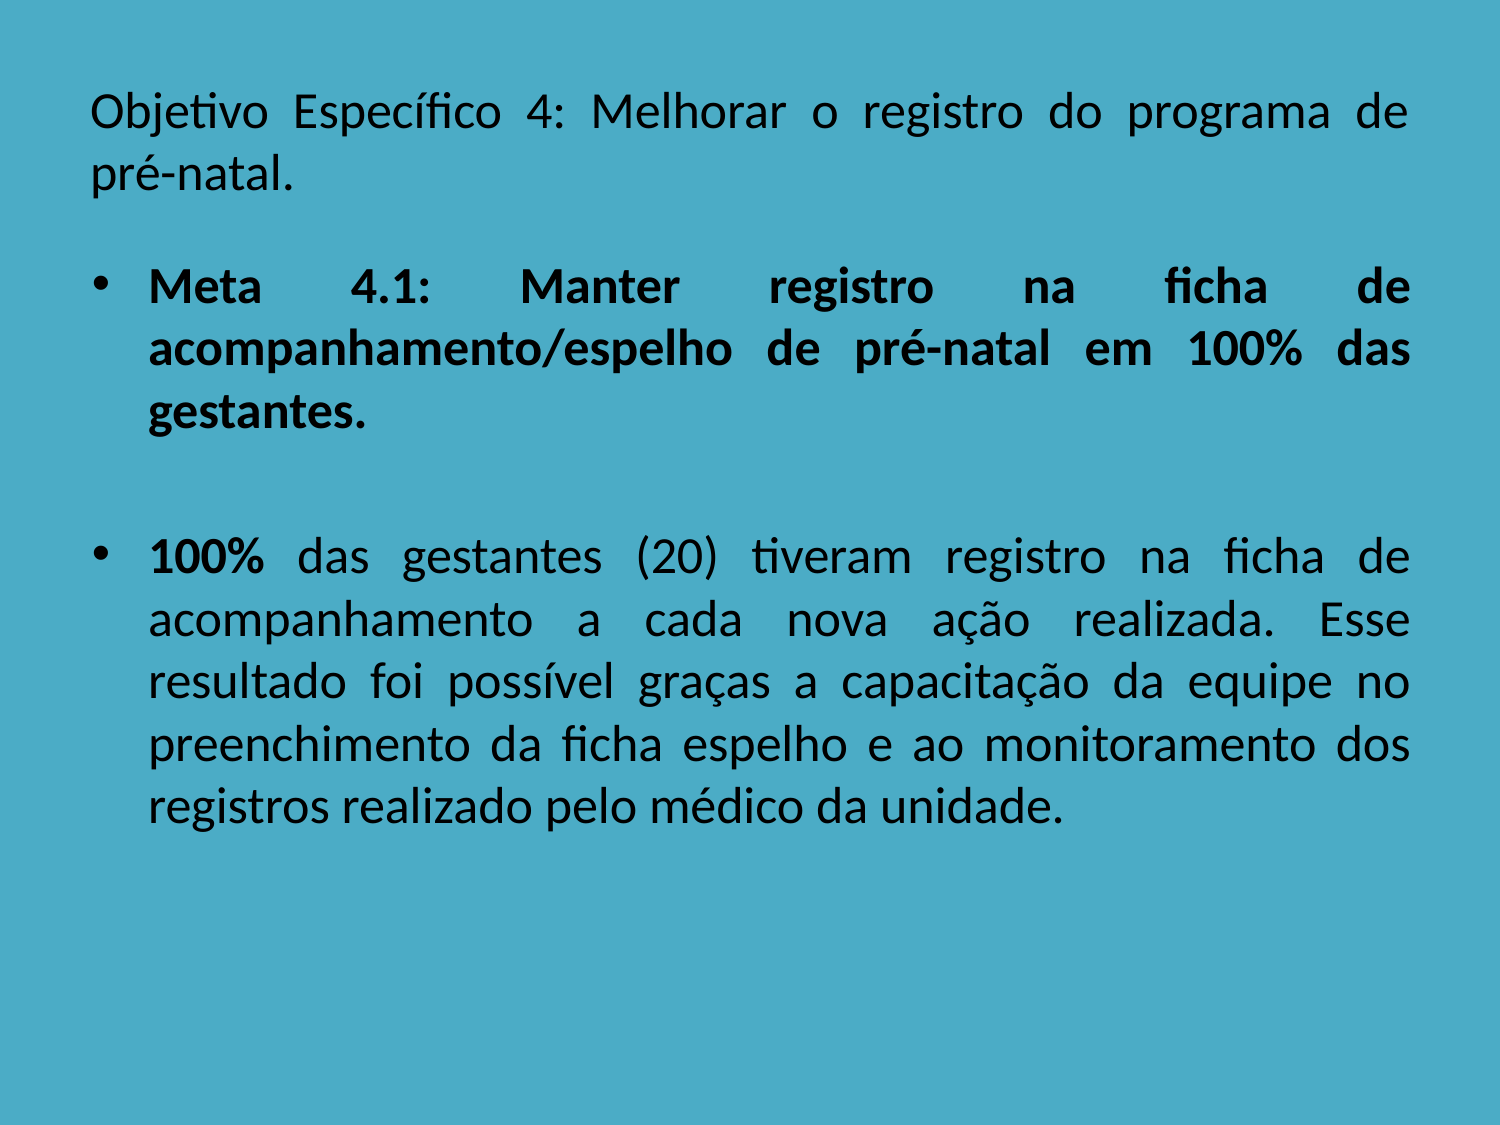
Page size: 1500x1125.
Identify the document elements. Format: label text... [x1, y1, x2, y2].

list Meta 4.1: Manter registro na ficha de acompanhamento/espelho de pré-natal em 100% das gestantes. 100% das gestantes (20) tiveram registro na ficha de acompanhamento a cada nova ação realizada. Esse resultado foi possível graças a capacitação da equipe no preenchimento da ficha espelho e ao monitoramento dos registros realizado pelo médico da unidade. [76, 243, 1427, 986]
title Objetivo Específico 4: Melhorar o registro do programa de pré-natal. [75, 45, 1425, 233]
